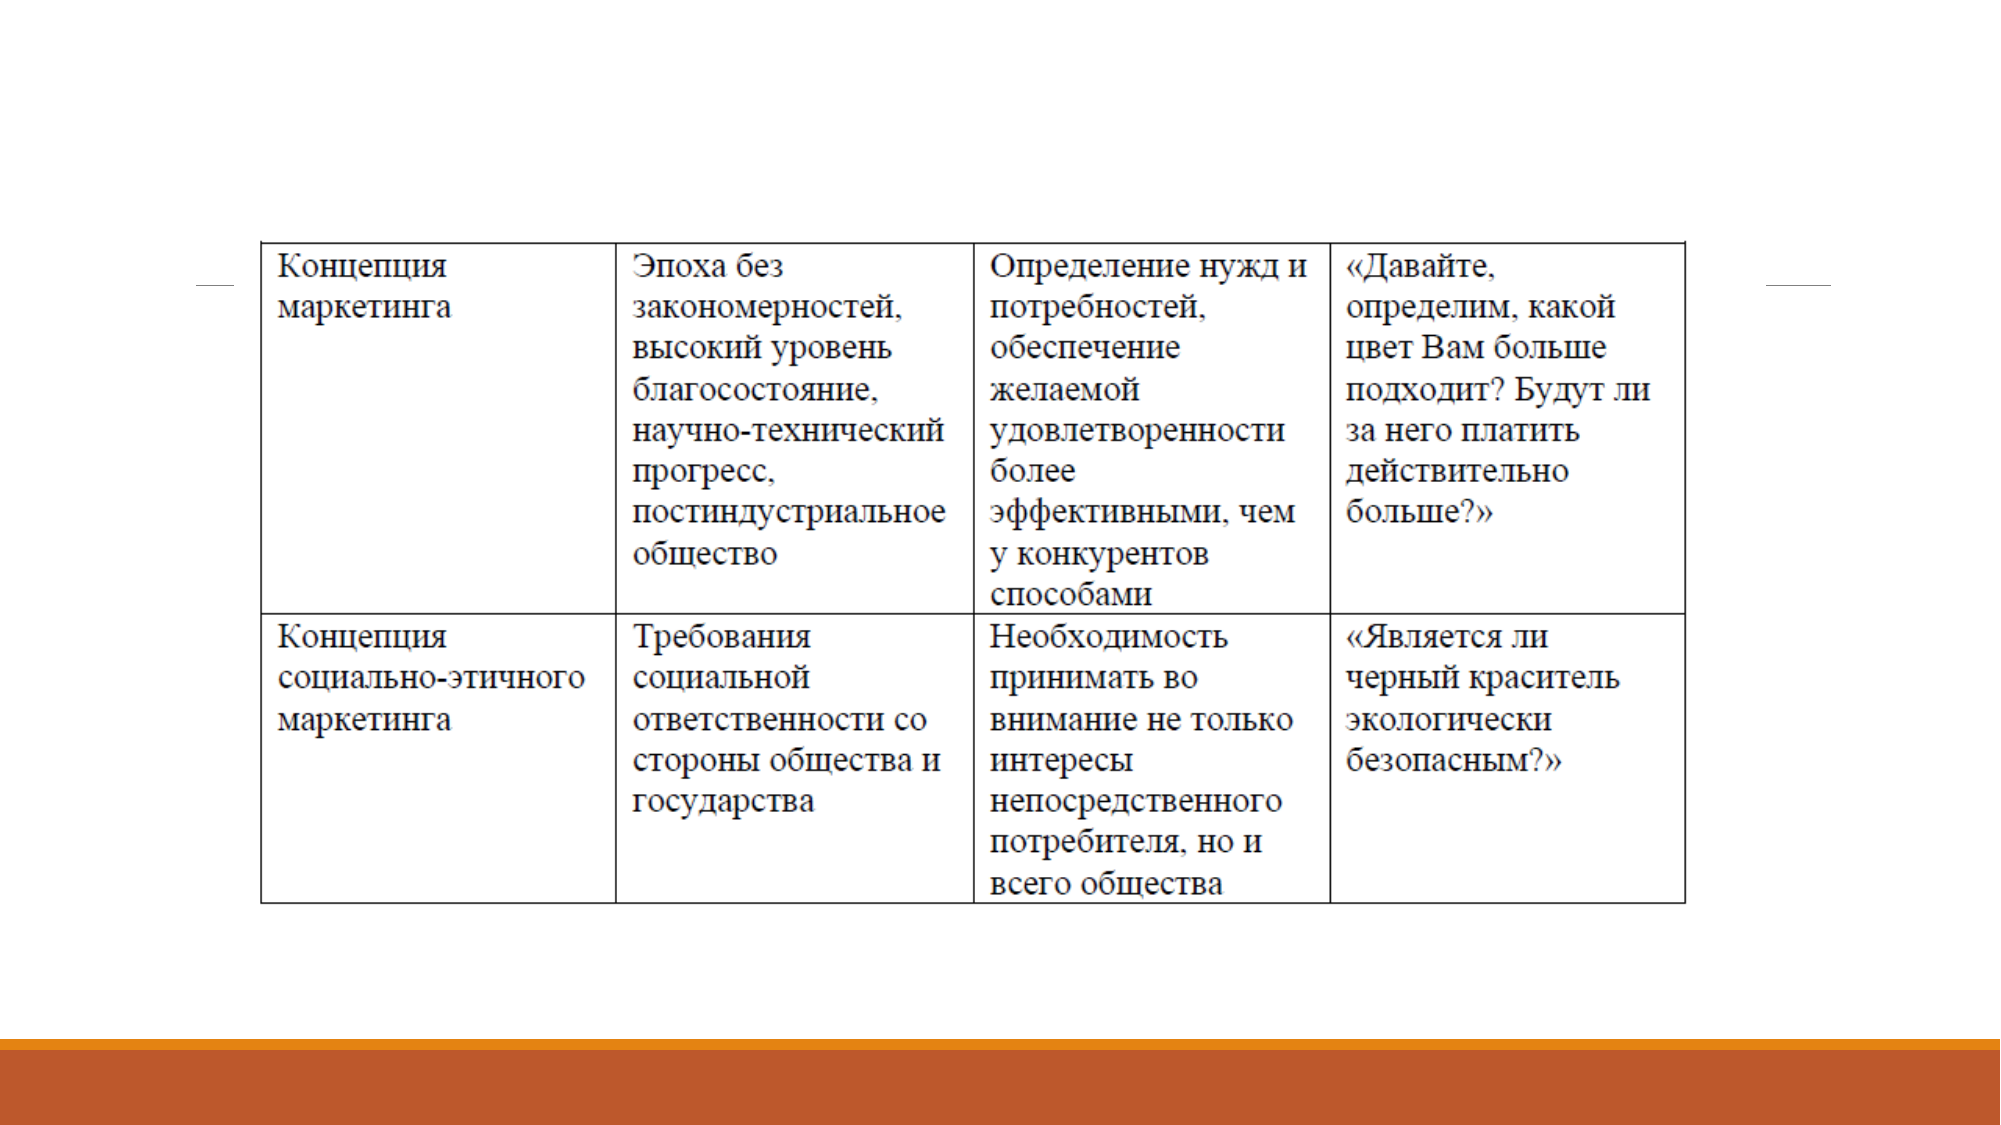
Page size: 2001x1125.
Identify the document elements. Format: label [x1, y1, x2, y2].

picture [233, 187, 1767, 938]
